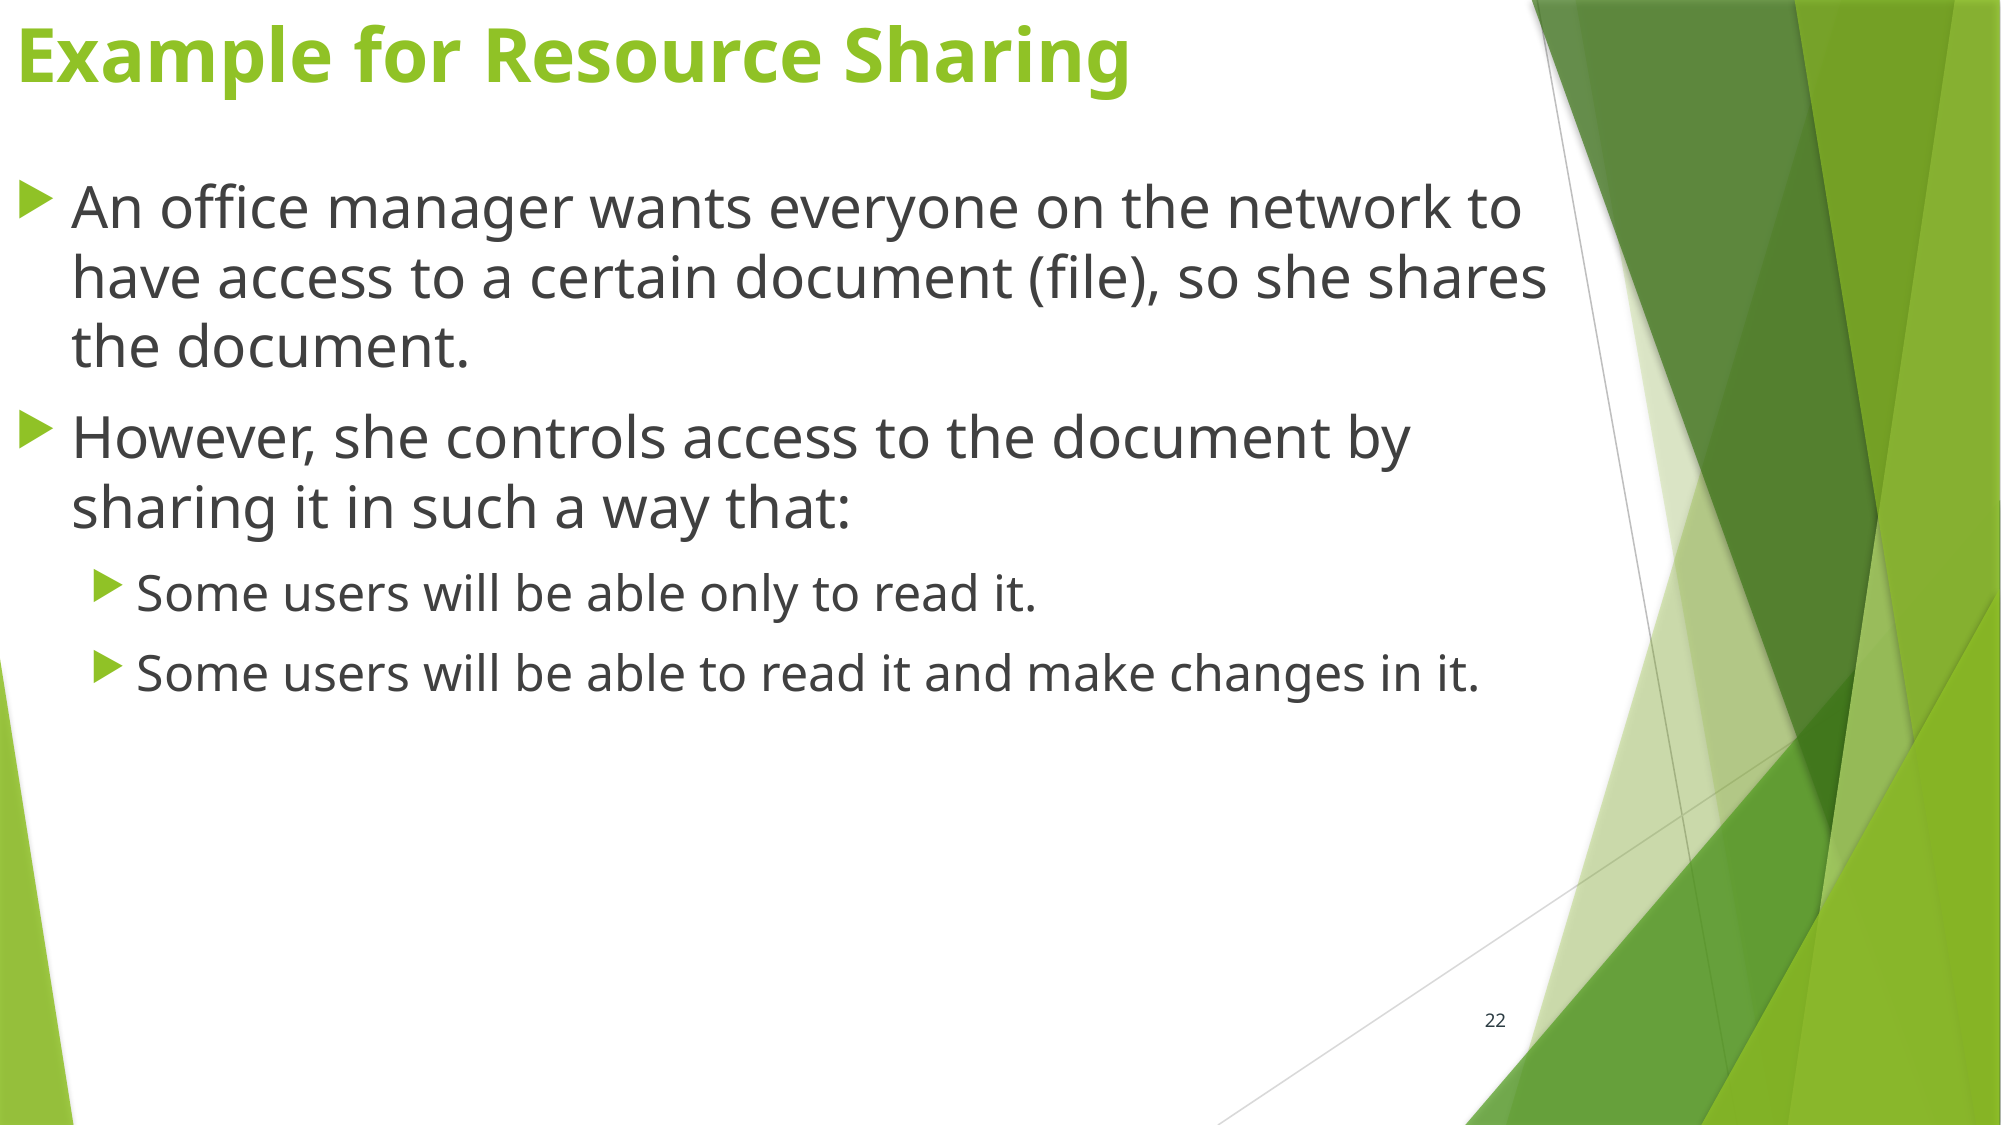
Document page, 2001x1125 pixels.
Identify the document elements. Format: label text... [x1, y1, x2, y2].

title Example for Resource Sharing [0, 0, 1411, 162]
slide_number 22 [1409, 991, 1522, 1051]
list An office manager wants everyone on the network to have access to a certain document (file), so she shares the document. However, she controls access to the document by sharing it in such a way that: Some users will be able only to read it. Some users will be able to read it and make changes in it. [0, 162, 1584, 973]
